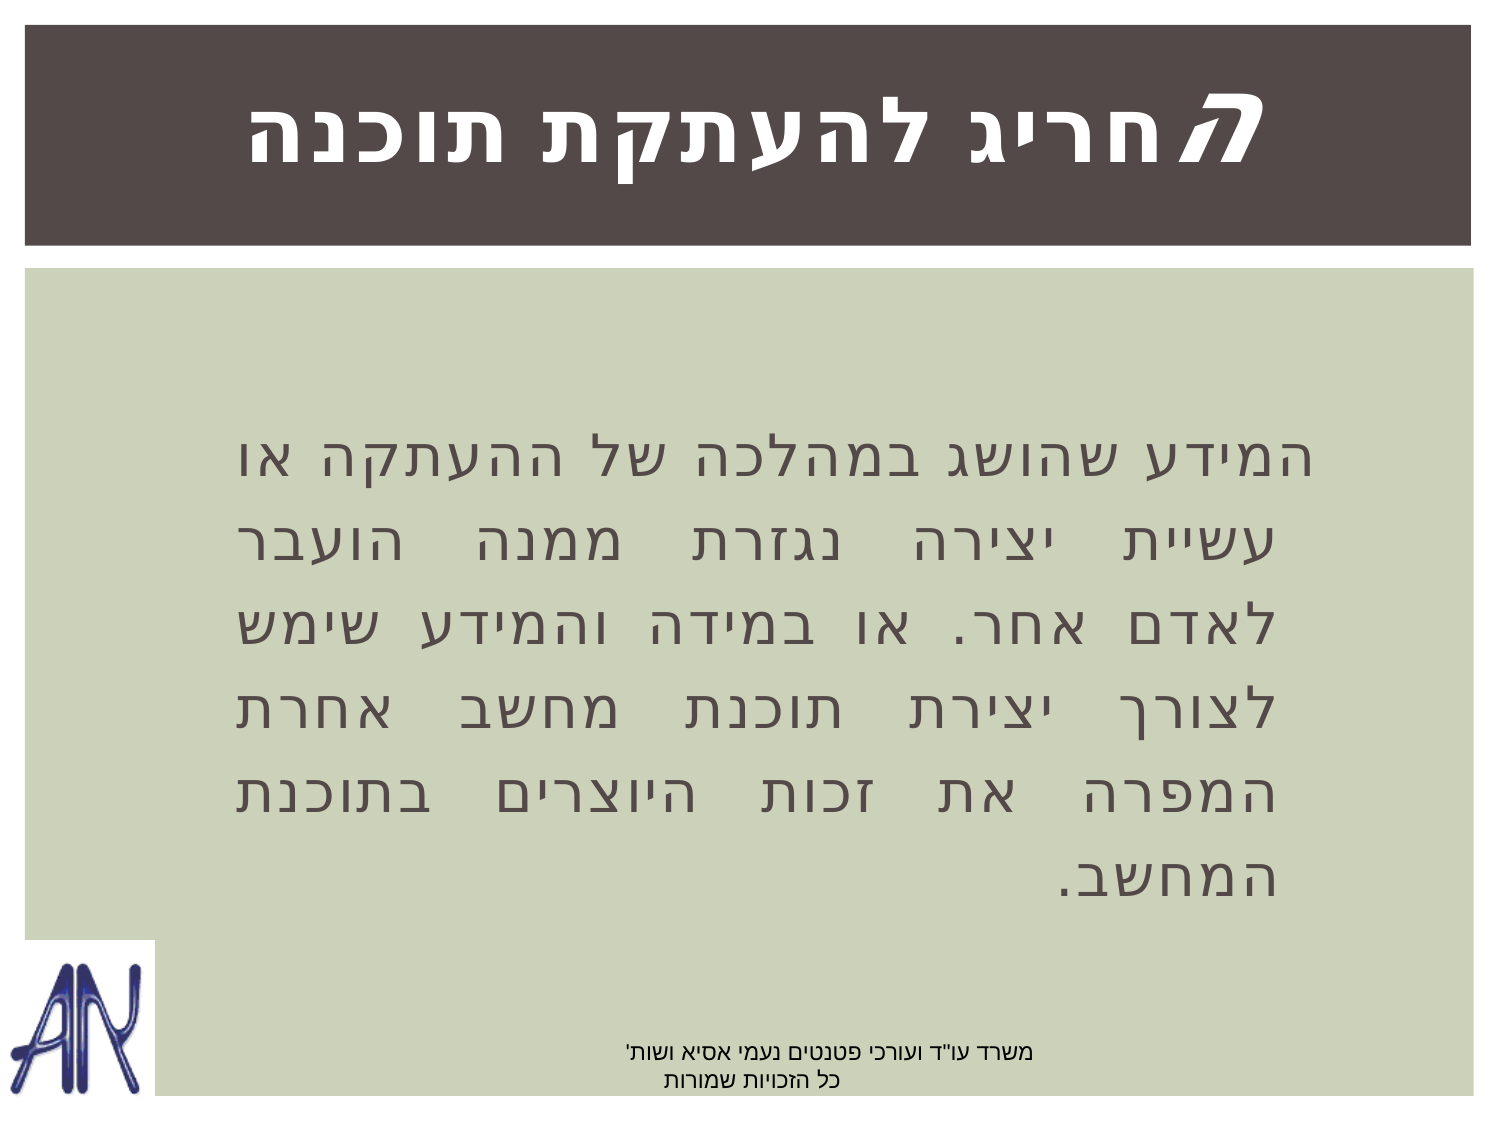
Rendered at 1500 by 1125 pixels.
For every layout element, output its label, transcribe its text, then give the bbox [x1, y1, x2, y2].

list המידע שהושג במהלכה של ההעתקה או עשיית יצירה נגזרת ממנה הועבר לאדם אחר. או במידה והמידע שימש לצורך יצירת תוכנת מחשב אחרת המפרה את זכות היוצרים בתוכנת המחשב. [218, 327, 1340, 1071]
footer משרד עו"ד ועורכי פטנטים נעמי אסיא ושות' כל הזכויות שמורות [500, 1042, 1050, 1088]
title החריג להעתקת תוכנה [0, 19, 1500, 207]
picture [5, 940, 155, 1118]
